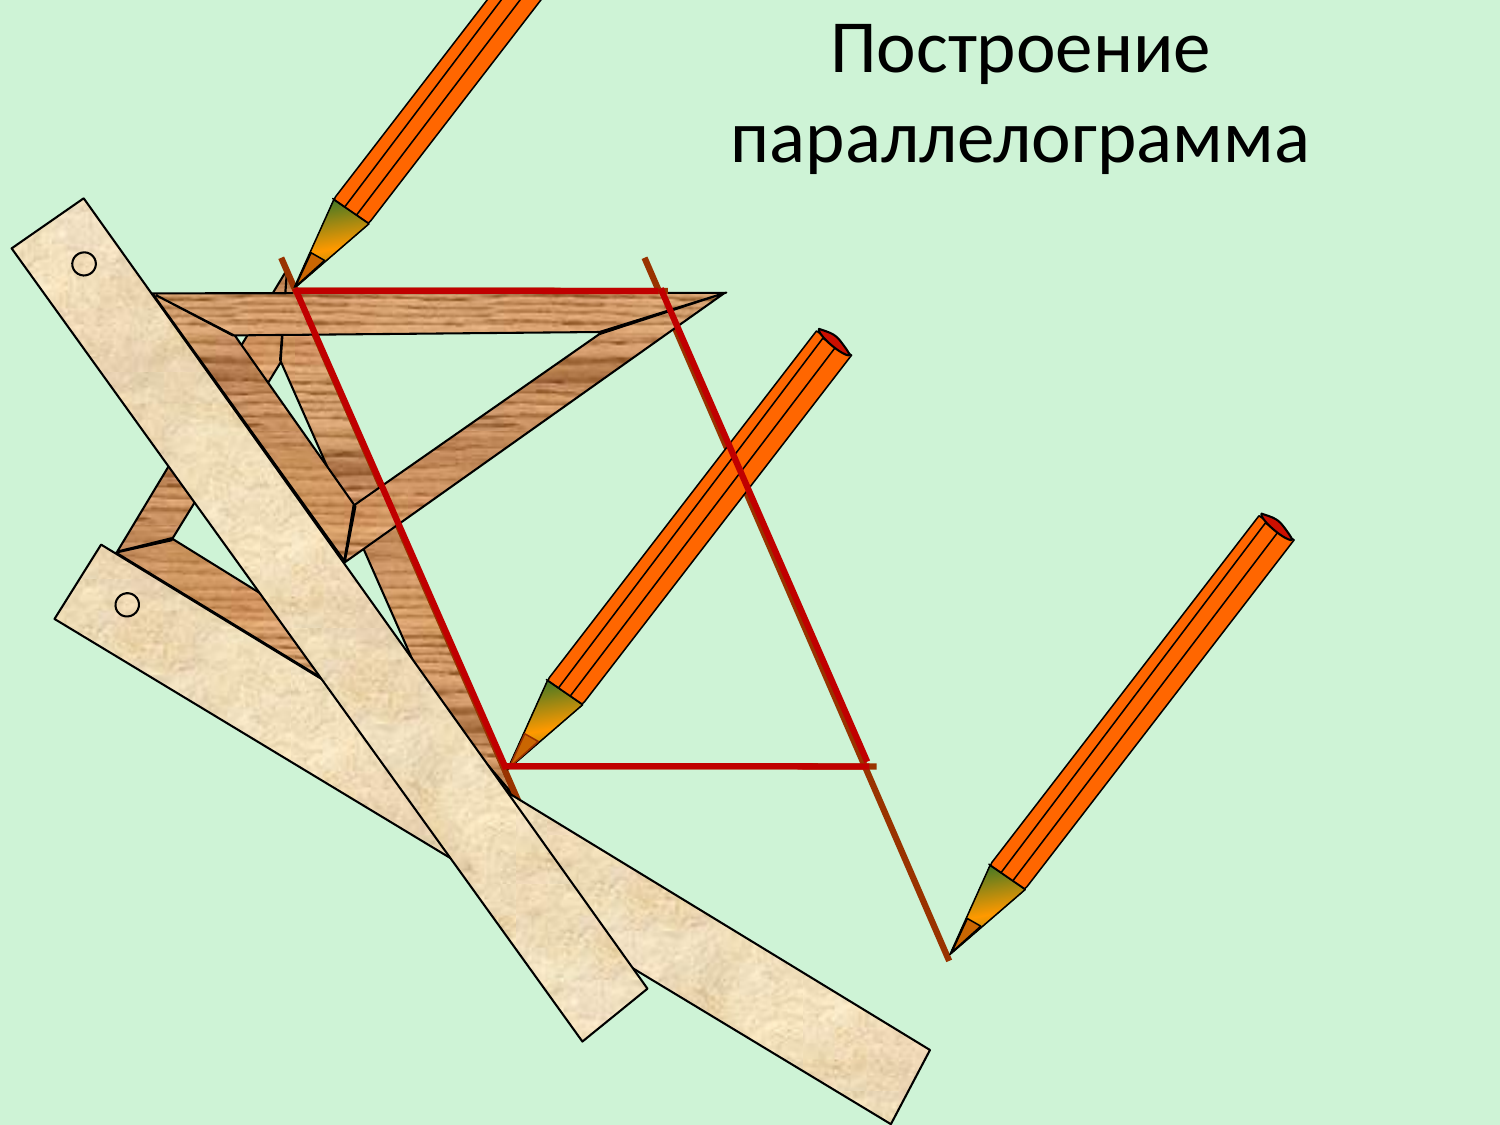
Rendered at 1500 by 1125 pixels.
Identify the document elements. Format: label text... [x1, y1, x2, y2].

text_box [413, 638, 940, 670]
picture [724, 927, 928, 1121]
picture [57, 552, 99, 644]
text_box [565, 370, 724, 420]
text_box [669, 292, 727, 324]
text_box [99, 154, 561, 1087]
text_box [565, 300, 674, 368]
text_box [639, 421, 1001, 629]
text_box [263, 775, 724, 1125]
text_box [160, 422, 642, 635]
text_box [855, 622, 1382, 855]
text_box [565, 678, 724, 763]
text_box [199, 0, 726, 189]
title Построение параллелограмма [730, 23, 1468, 153]
picture [14, 201, 99, 366]
